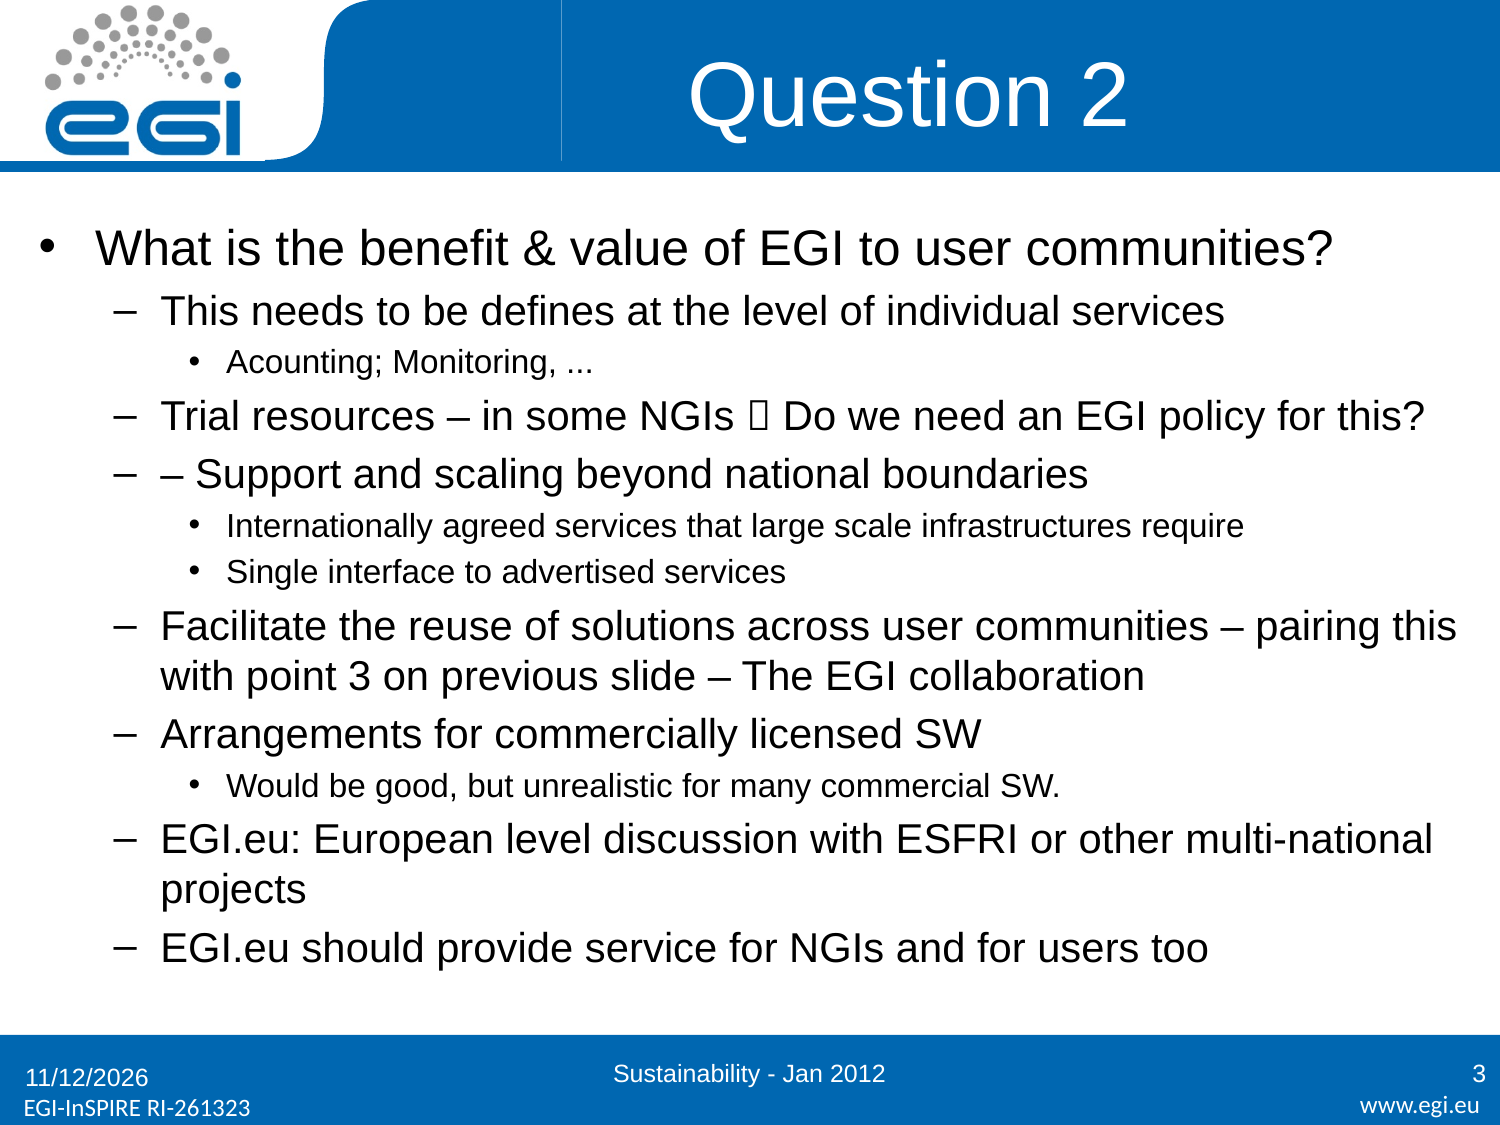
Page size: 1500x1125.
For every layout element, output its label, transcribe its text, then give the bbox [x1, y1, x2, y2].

slide_number 3 [1151, 1042, 1500, 1103]
list What is the benefit & value of EGI to user communities? This needs to be defines at the level of individual services Acounting; Monitoring, ... Trial resources – in some NGIs  Do we need an EGI policy for this? – Support and scaling beyond national boundaries Internationally agreed services that large scale infrastructures require Single interface to advertised services Facilitate the reuse of solutions across user communities – pairing this with point 3 on previous slide – The EGI collaboration Arrangements for commercially licensed SW Would be good, but unrealistic for many commercial SW. EGI.eu: European level discussion with ESFRI or other multi-national projects EGI.eu should provide service for NGIs and for users too [23, 208, 1483, 975]
title Question 2 [348, 19, 1471, 161]
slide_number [10, 1046, 361, 1106]
picture [0, 0, 265, 161]
footer Sustainability - Jan 2012 [512, 1042, 988, 1103]
